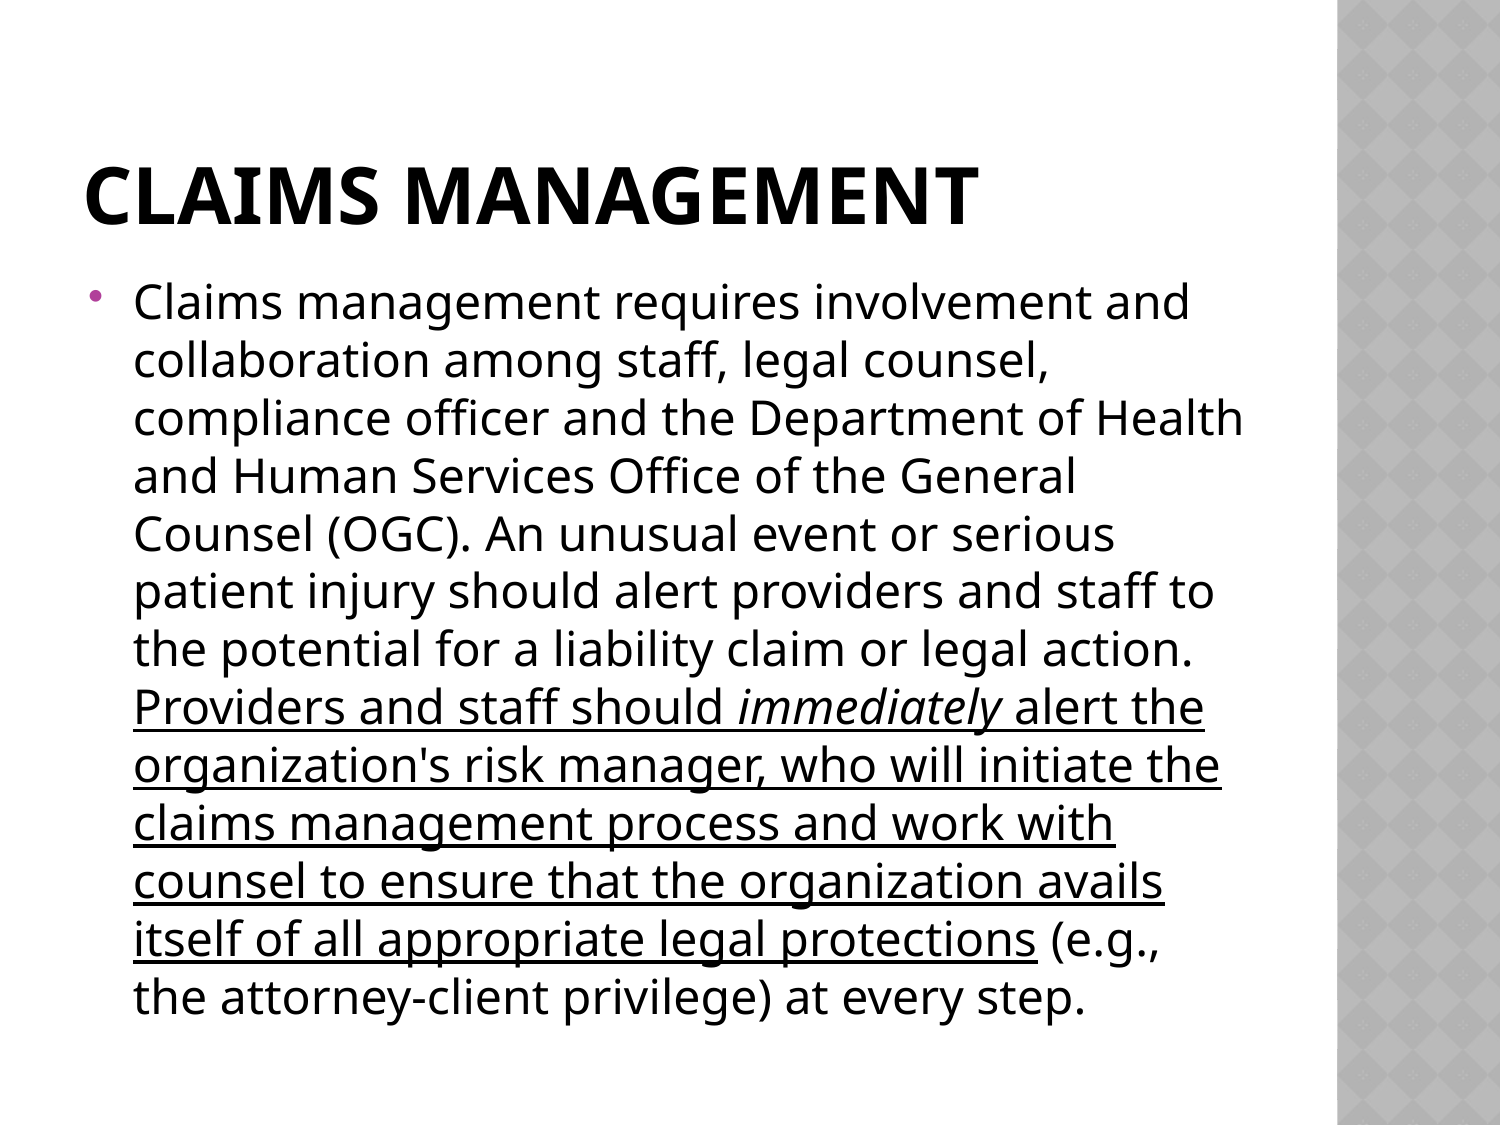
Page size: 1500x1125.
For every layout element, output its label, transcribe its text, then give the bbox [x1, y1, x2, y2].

title Claims management [75, 52, 1263, 240]
list Claims management requires involvement and collaboration among staff, legal counsel, compliance officer and the Department of Health and Human Services Office of the General Counsel (OGC). An unusual event or serious patient injury should alert providers and staff to the potential for a liability claim or legal action. Providers and staff should immediately alert the organization's risk manager, who will initiate the claims management process and work with counsel to ensure that the organization avails itself of all appropriate legal protections (e.g., the attorney-client privilege) at every step. [75, 264, 1263, 1059]
